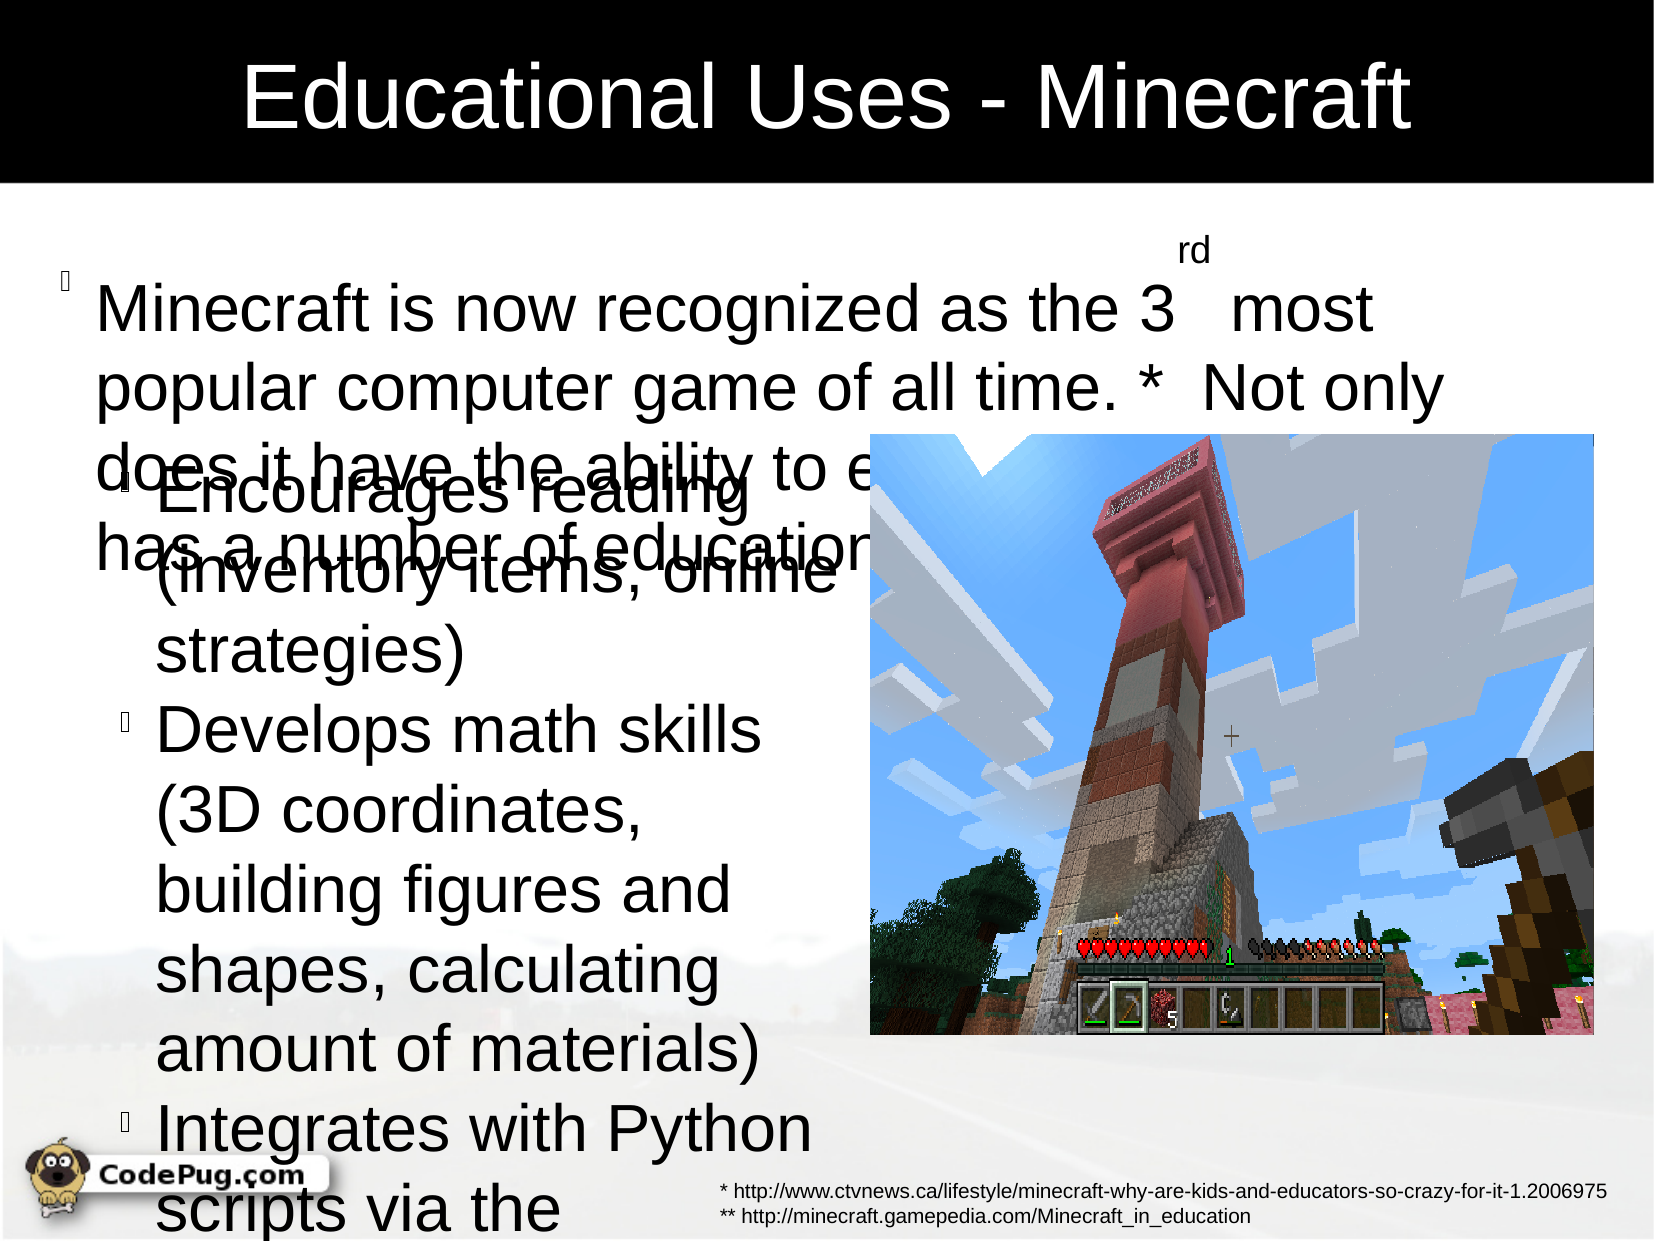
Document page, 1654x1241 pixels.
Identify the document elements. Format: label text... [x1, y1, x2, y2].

text_box Encourages reading (inventory items, online strategies) Develops math skills (3D coordinates, building figures and shapes, calculating amount of materials) Integrates with Python scripts via the Minecraft Python API [119, 463, 855, 1095]
text_box Minecraft is now recognized as the 3rd most popular computer game of all time. * Not only does it have the ability to excite kids, but it also has a number of educational benefits. [60, 225, 1605, 463]
text_box * http://www.ctvnews.ca/lifestyle/minecraft-why-are-kids-and-educators-so-crazy-for-it-1.2006975 ** http://minecraft.gamepedia.com/Minecraft_in_education [704, 1170, 1635, 1231]
picture [0, 0, 1654, 1241]
text_box Educational Uses - Minecraft [82, 19, 1571, 165]
